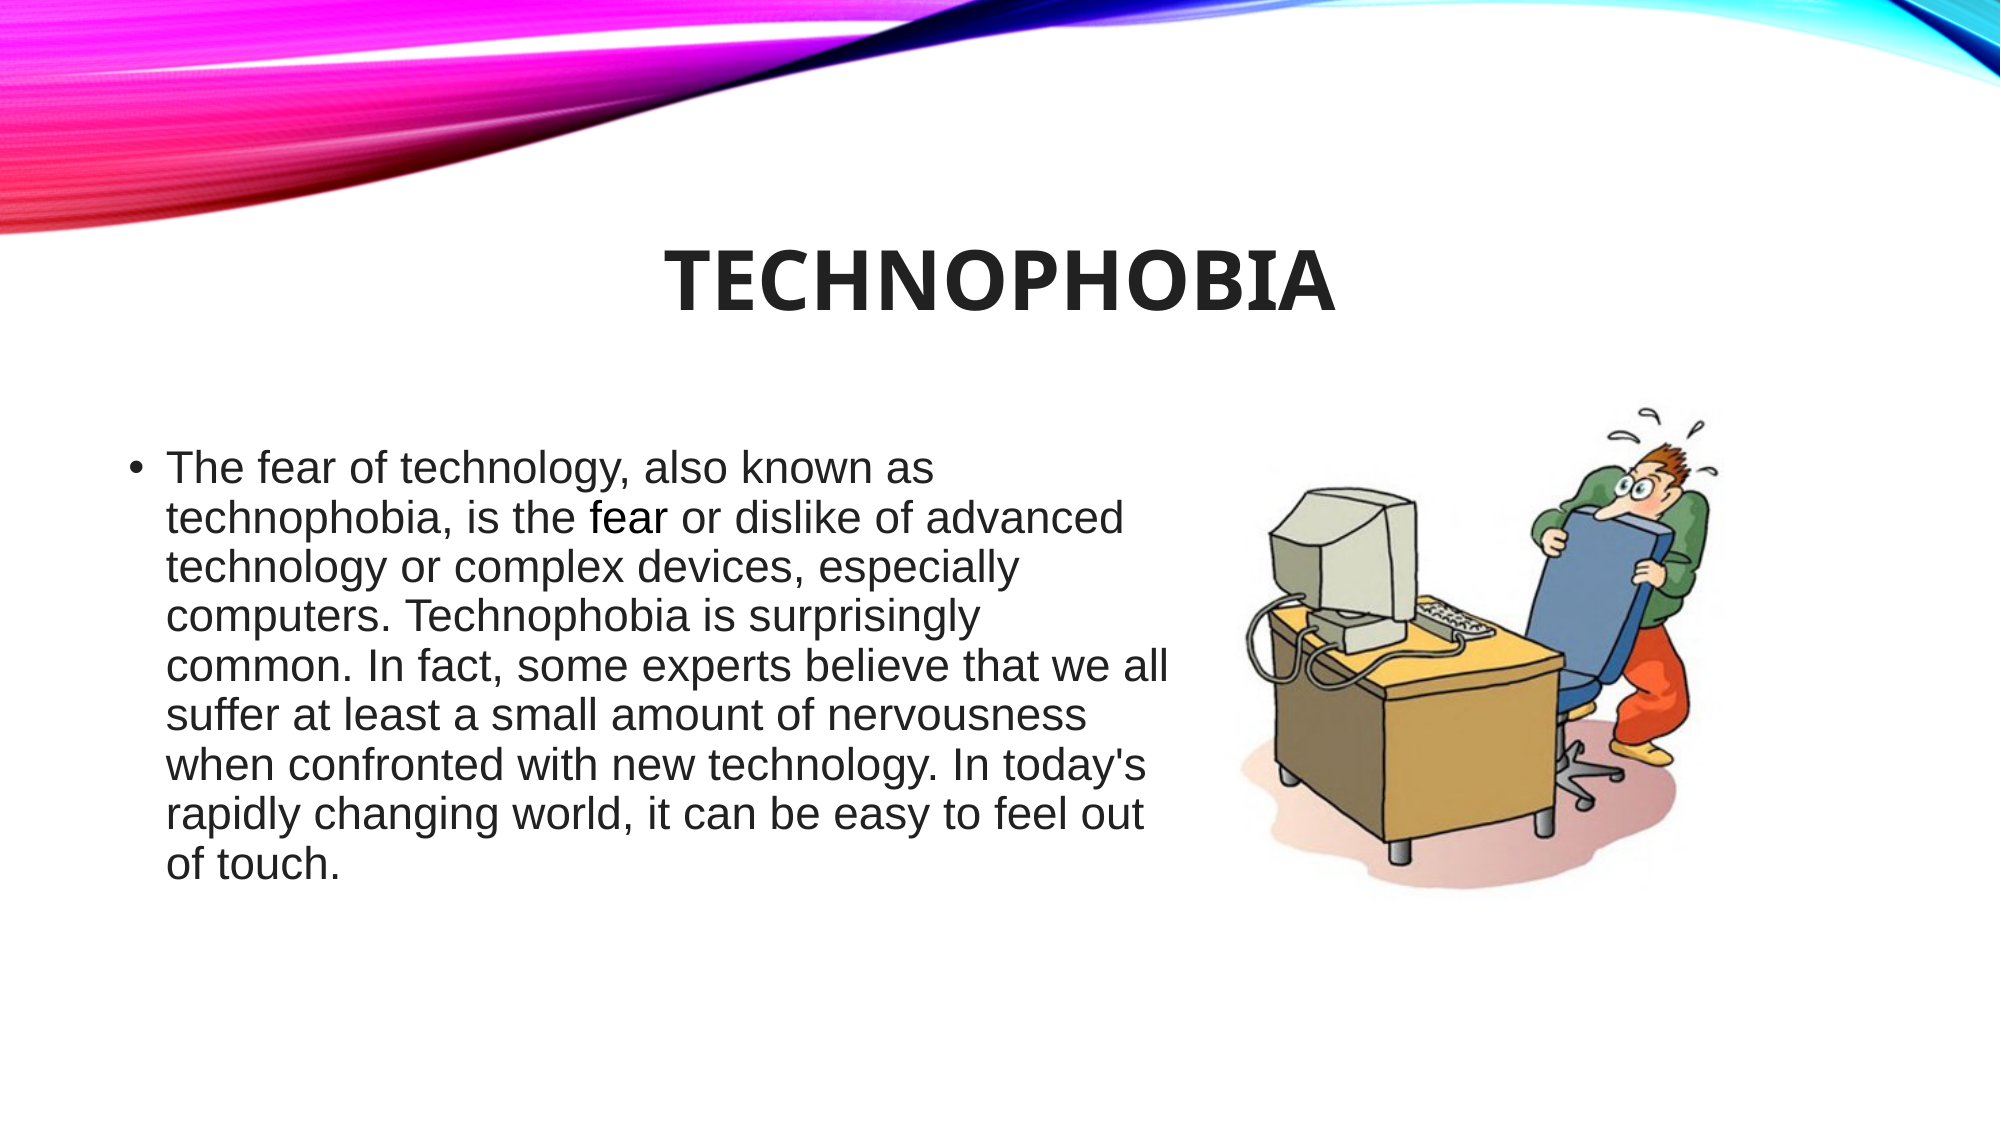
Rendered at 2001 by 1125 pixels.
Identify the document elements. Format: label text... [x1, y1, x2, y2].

list The fear of technology, also known as technophobia, is the fear or dislike of advanced technology or complex devices, especially computers. Technophobia is surprisingly common. In fact, some experts believe that we all suffer at least a small amount of nervousness when confronted with new technology. In today's rapidly changing world, it can be easy to feel out of touch. [113, 436, 1190, 1097]
picture [0, 0, 2000, 237]
picture [1910, 0, 2000, 45]
title Technophobia [293, 227, 1707, 436]
picture [1890, 0, 2000, 75]
picture [1074, 398, 1887, 901]
